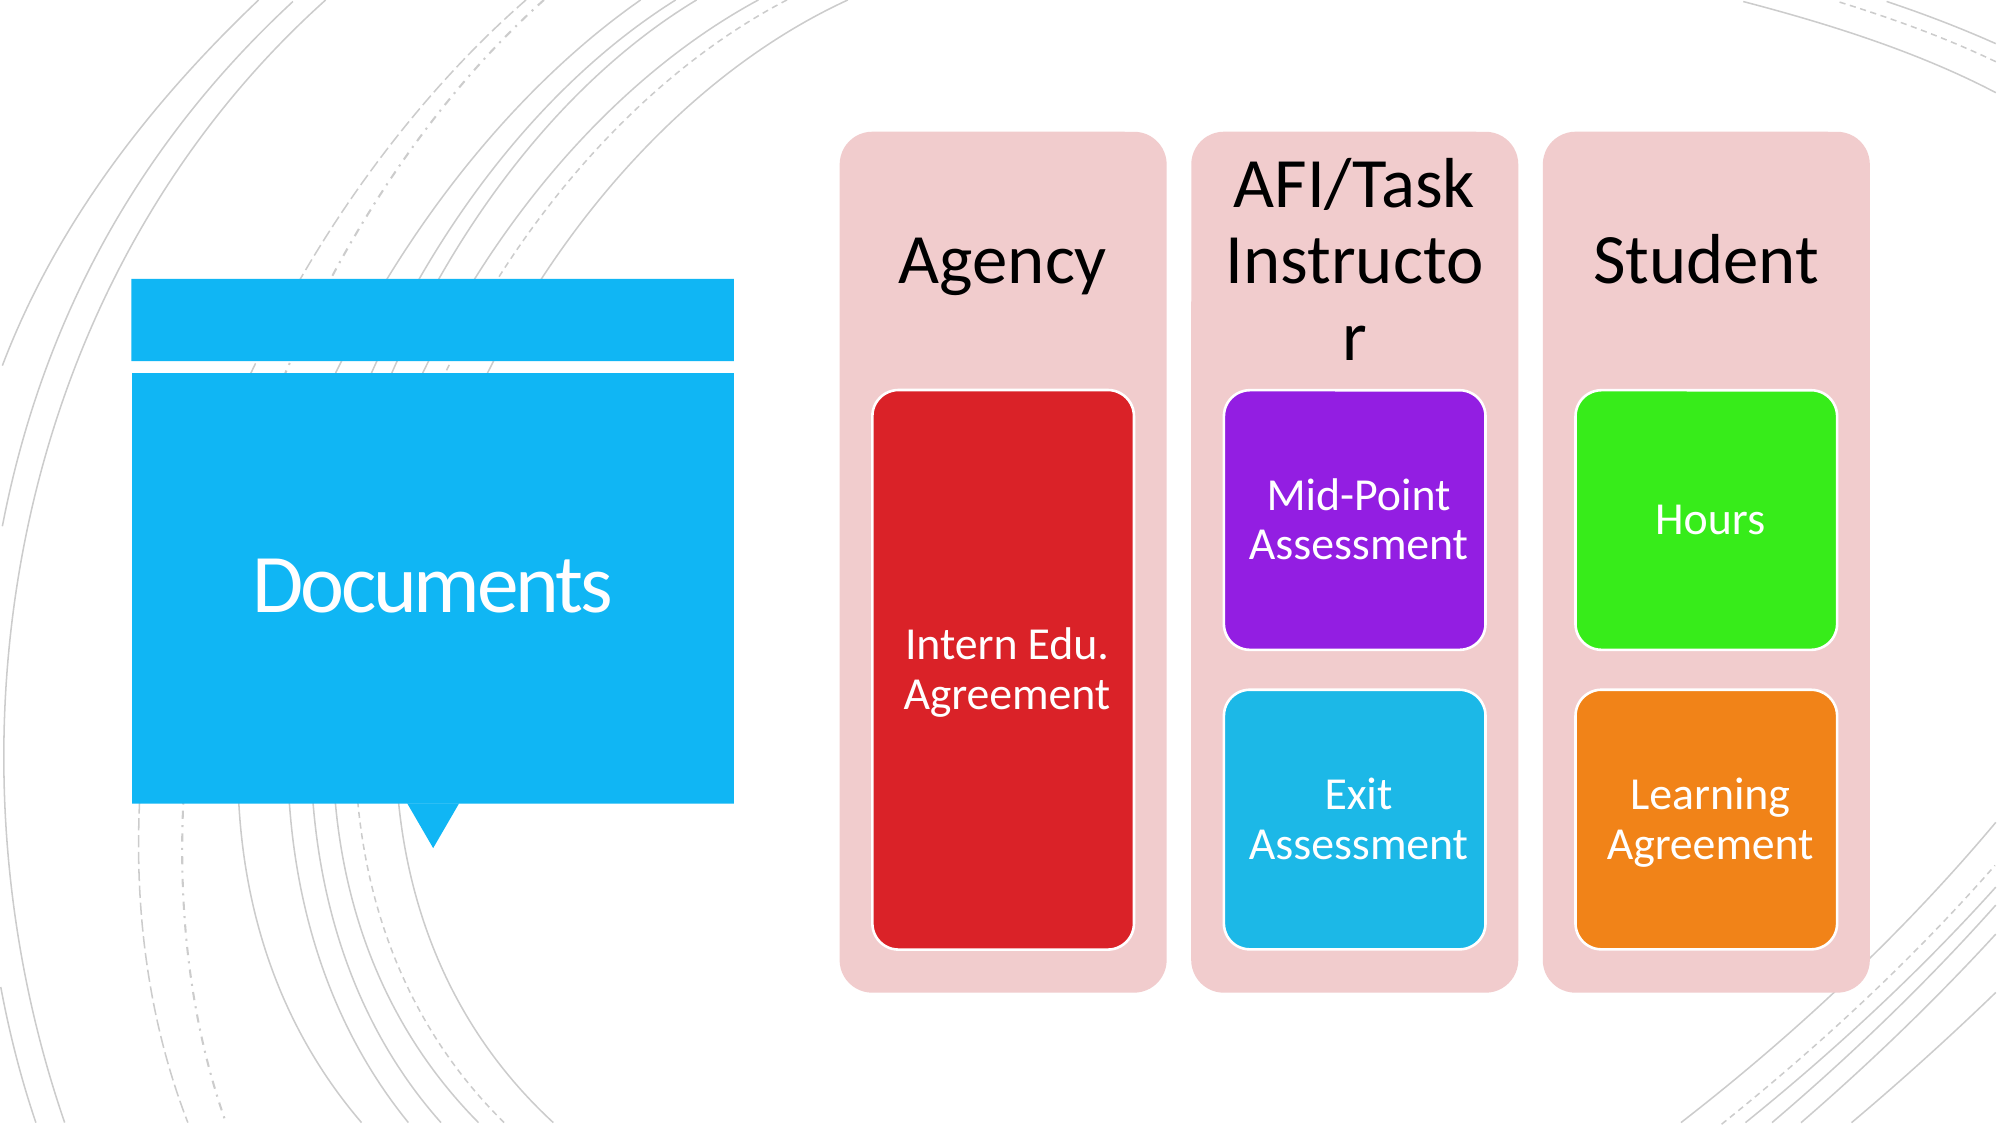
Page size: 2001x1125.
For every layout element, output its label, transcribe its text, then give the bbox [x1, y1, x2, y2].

title Documents [145, 385, 720, 789]
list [839, 131, 1871, 993]
